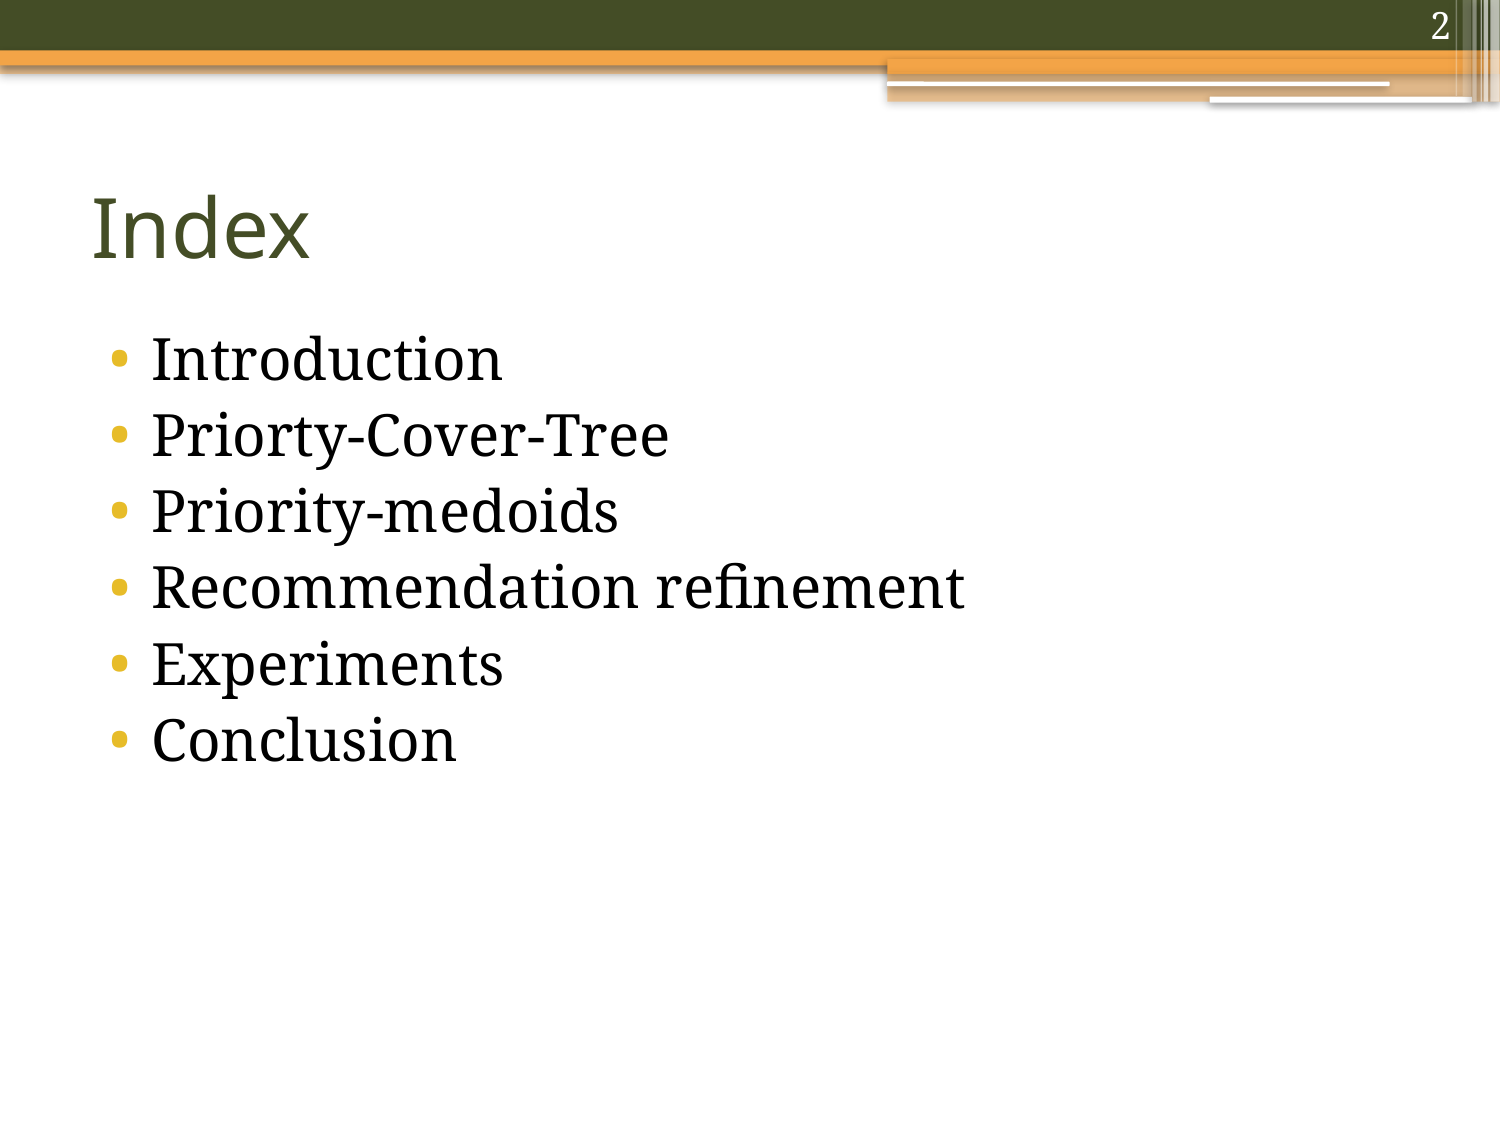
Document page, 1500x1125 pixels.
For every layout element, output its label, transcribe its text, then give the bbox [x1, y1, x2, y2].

title Index [76, 137, 1427, 313]
slide_number 2 [1341, 0, 1466, 61]
list Introduction Priorty-Cover-Tree Priority-medoids Recommendation refinement Experiments Conclusion [76, 314, 1427, 1071]
